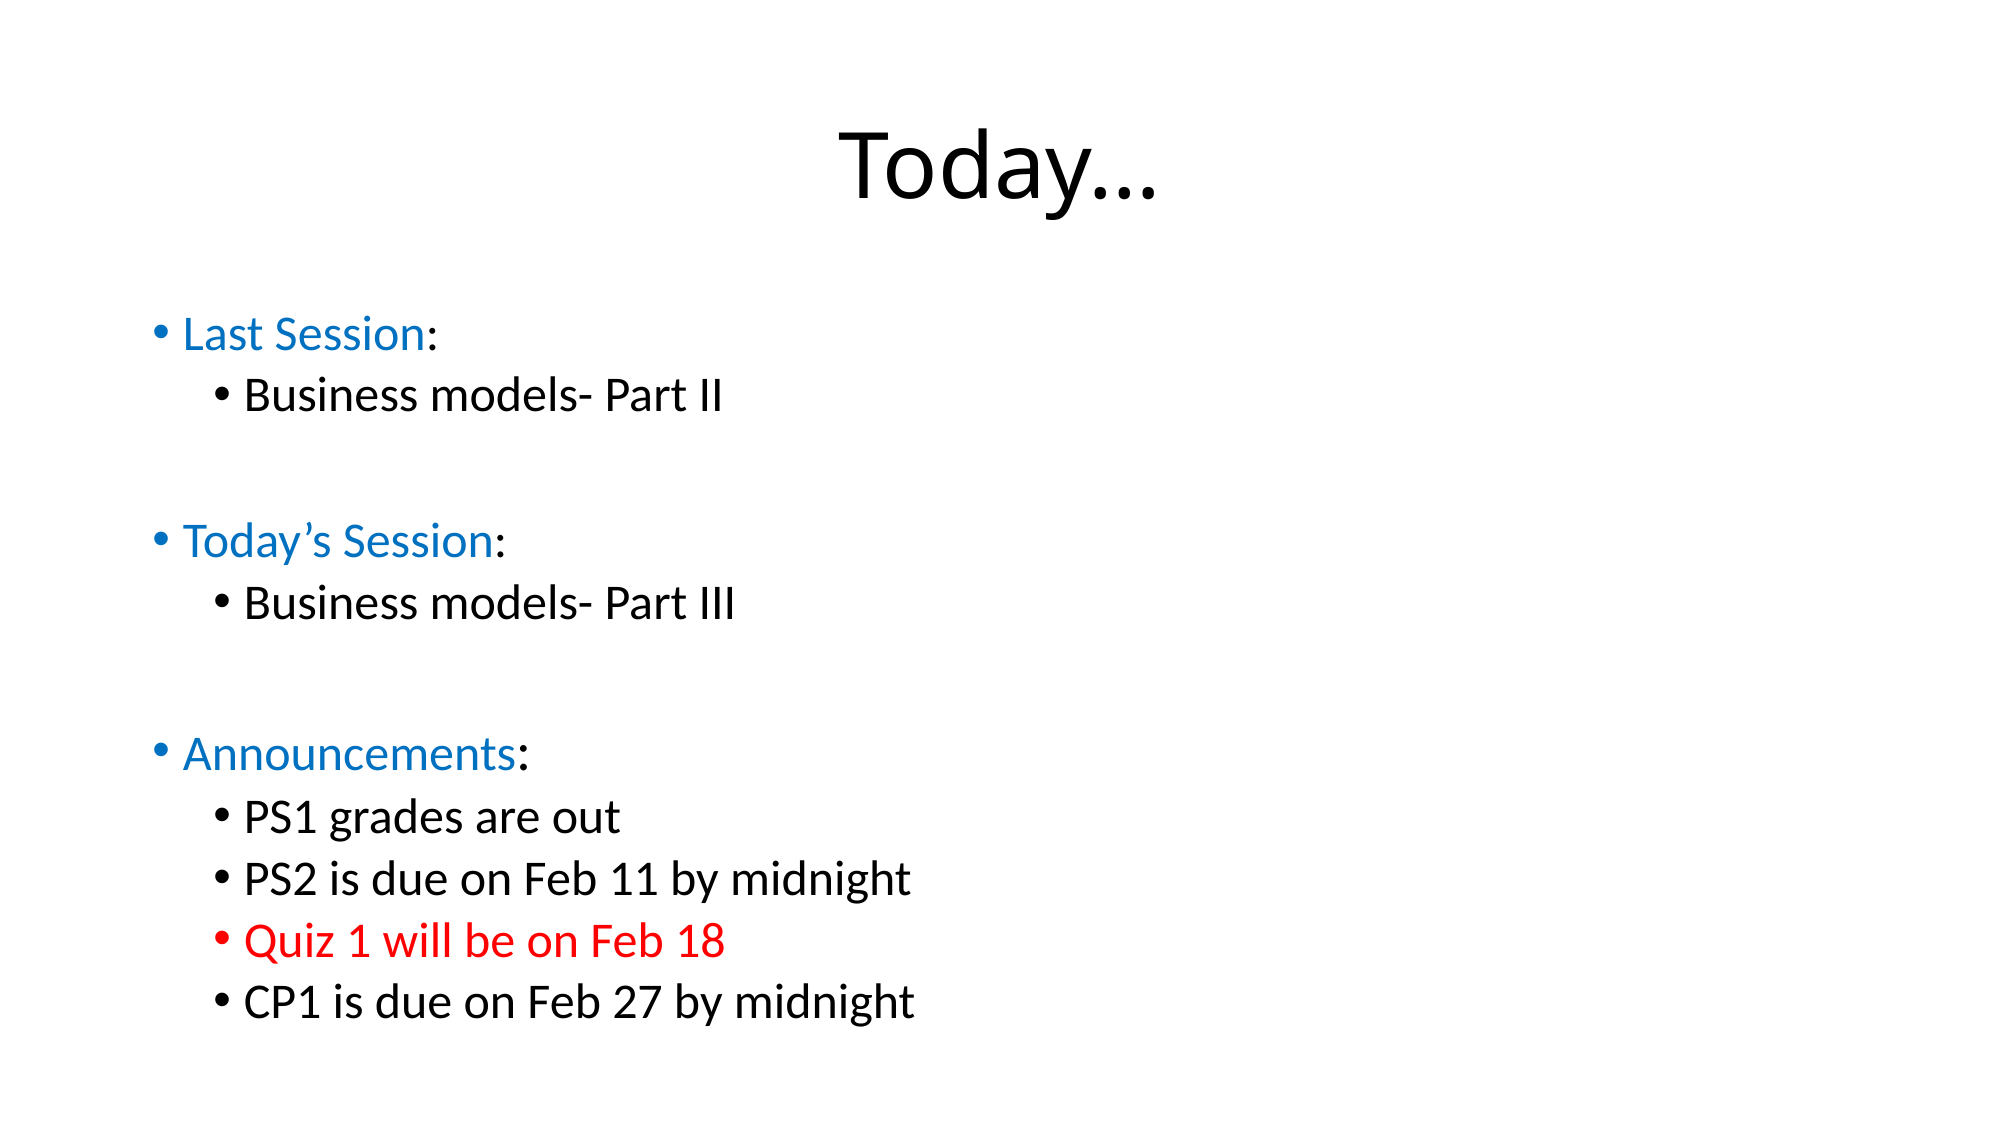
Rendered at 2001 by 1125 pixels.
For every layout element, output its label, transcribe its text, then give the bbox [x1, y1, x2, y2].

title Today… [137, 59, 1863, 278]
list Last Session: Business models- Part II Today’s Session: Business models- Part III Announcements: PS1 grades are out PS2 is due on Feb 11 by midnight Quiz 1 will be on Feb 18 CP1 is due on Feb 27 by midnight [137, 299, 1863, 1038]
